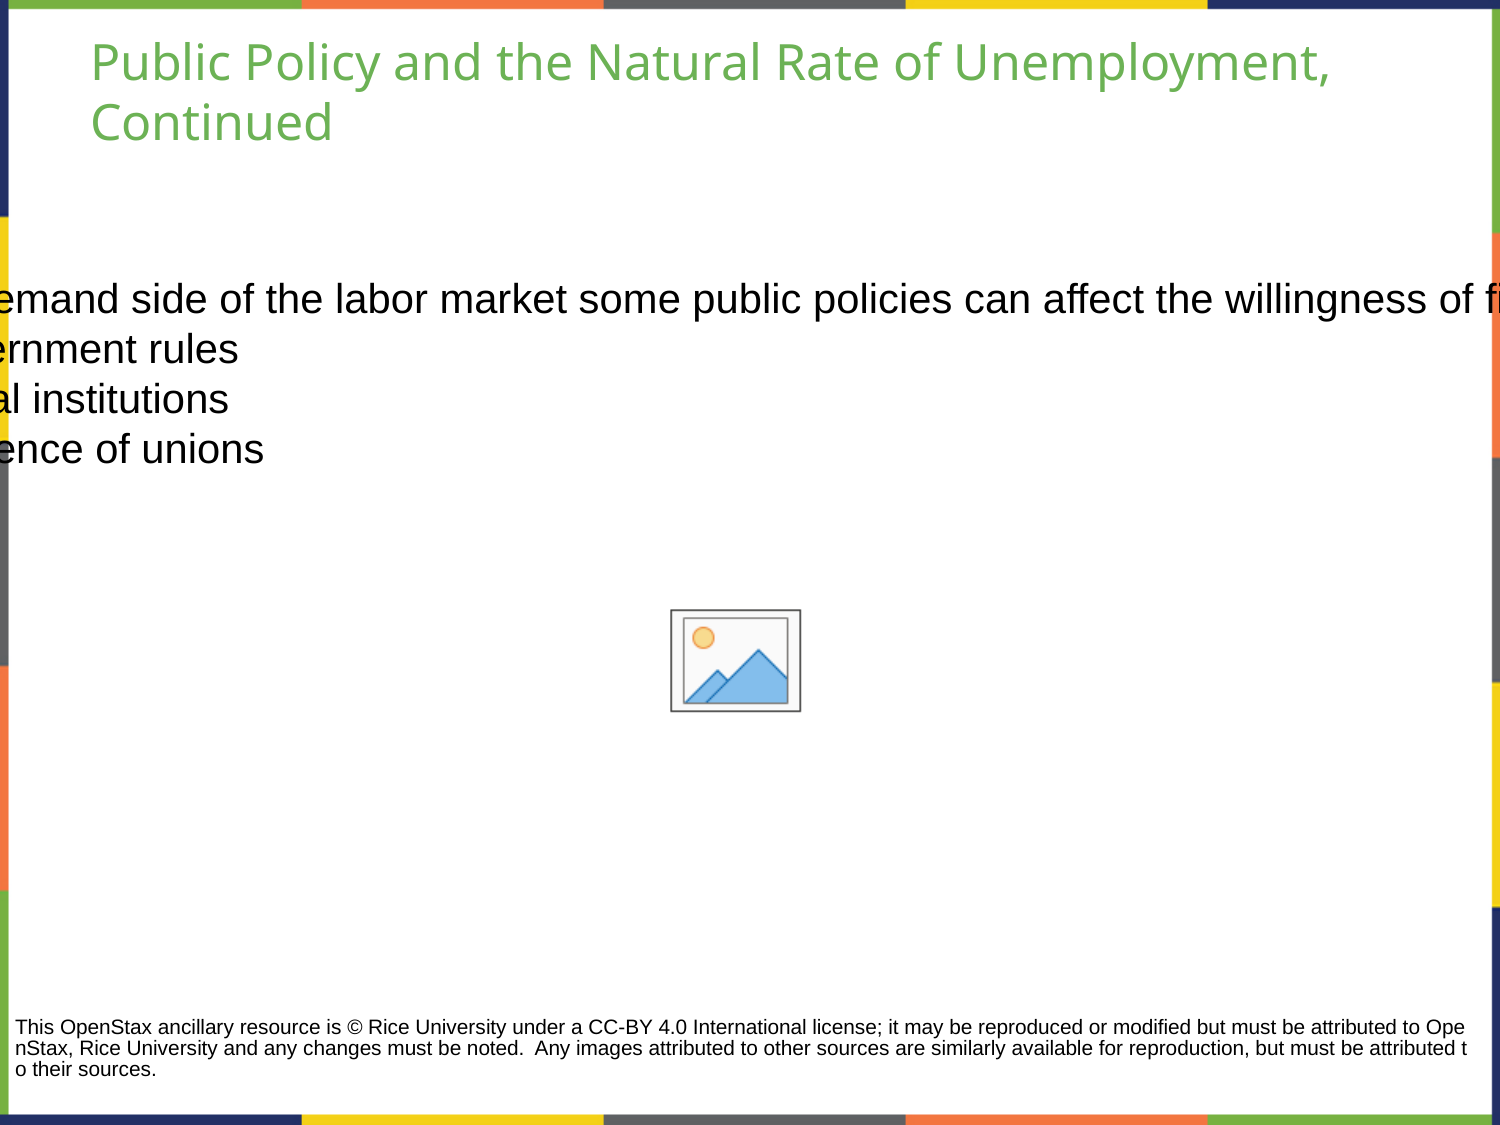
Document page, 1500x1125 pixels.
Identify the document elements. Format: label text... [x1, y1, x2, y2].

title Public Policy and the Natural Rate of Unemployment, Continued [75, 39, 1398, 166]
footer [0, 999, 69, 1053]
picture [0, 0, 1500, 1125]
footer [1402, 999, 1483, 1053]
